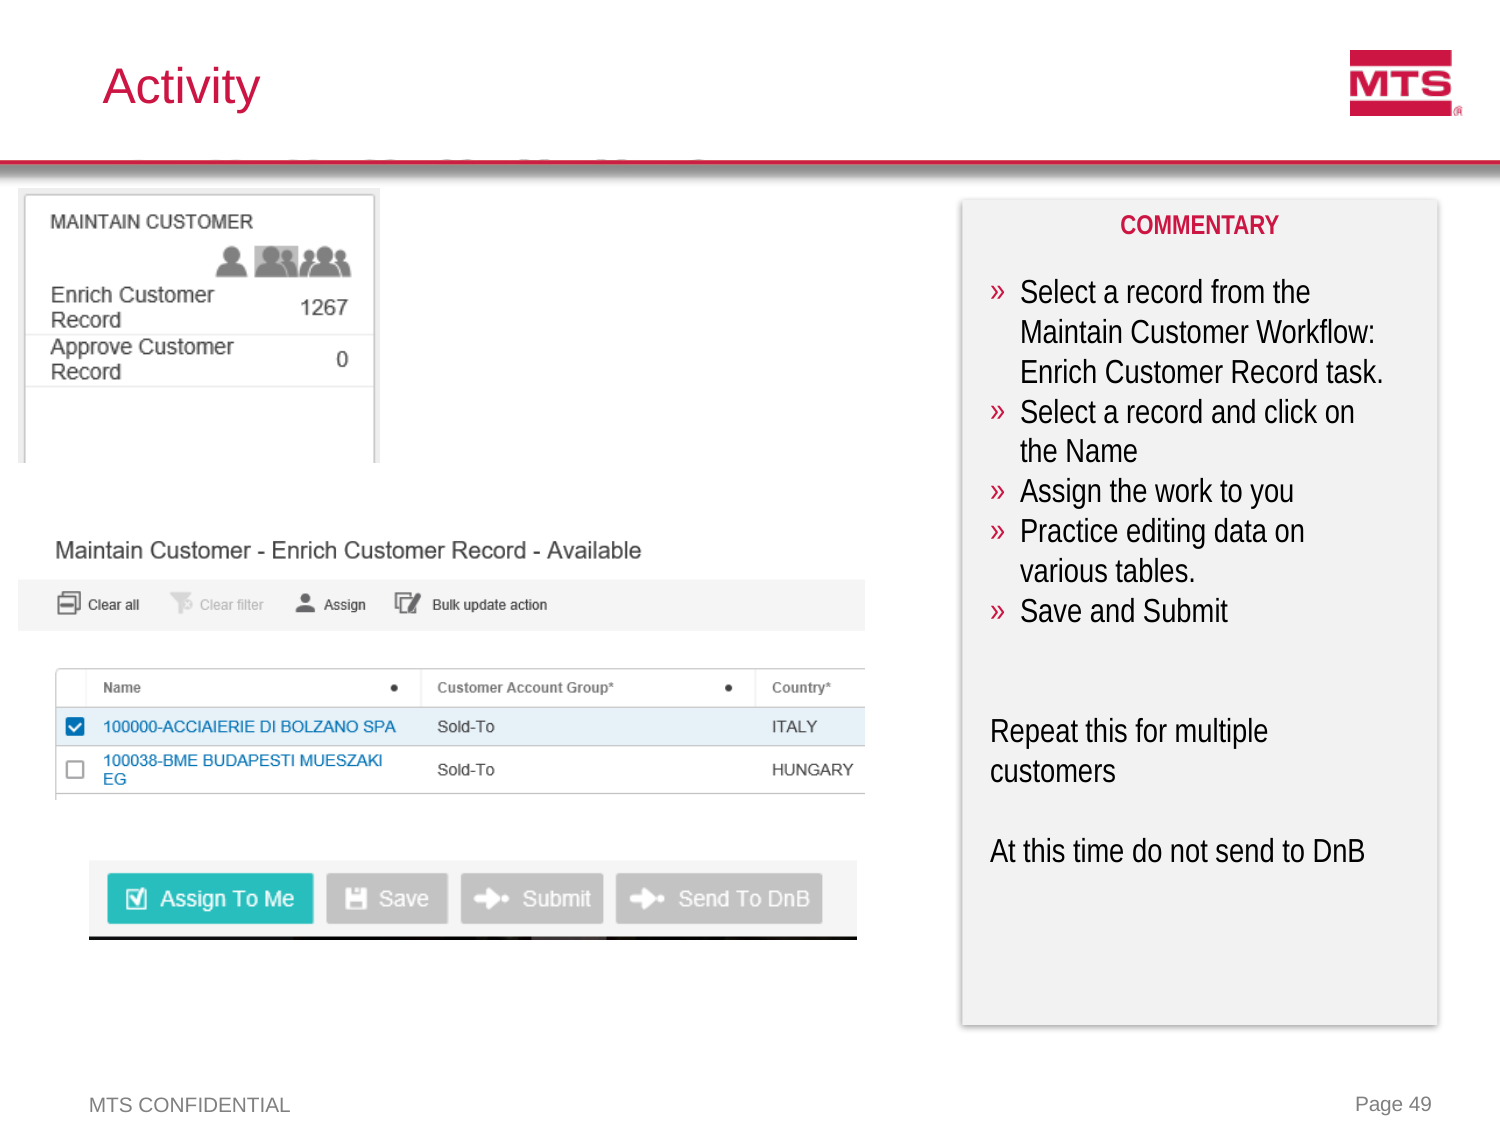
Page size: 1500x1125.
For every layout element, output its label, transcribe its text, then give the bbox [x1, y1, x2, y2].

picture [17, 518, 866, 800]
title Activity [87, 12, 1206, 155]
picture [0, 159, 1500, 463]
picture [89, 856, 858, 940]
list Select a record from the Maintain Customer Workflow: Enrich Customer Record task. Select a record and click on the Name Assign the work to you Practice editing data on various tables. Save and Submit Repeat this for multiple customers At this time do not send to DnB [975, 262, 1413, 888]
